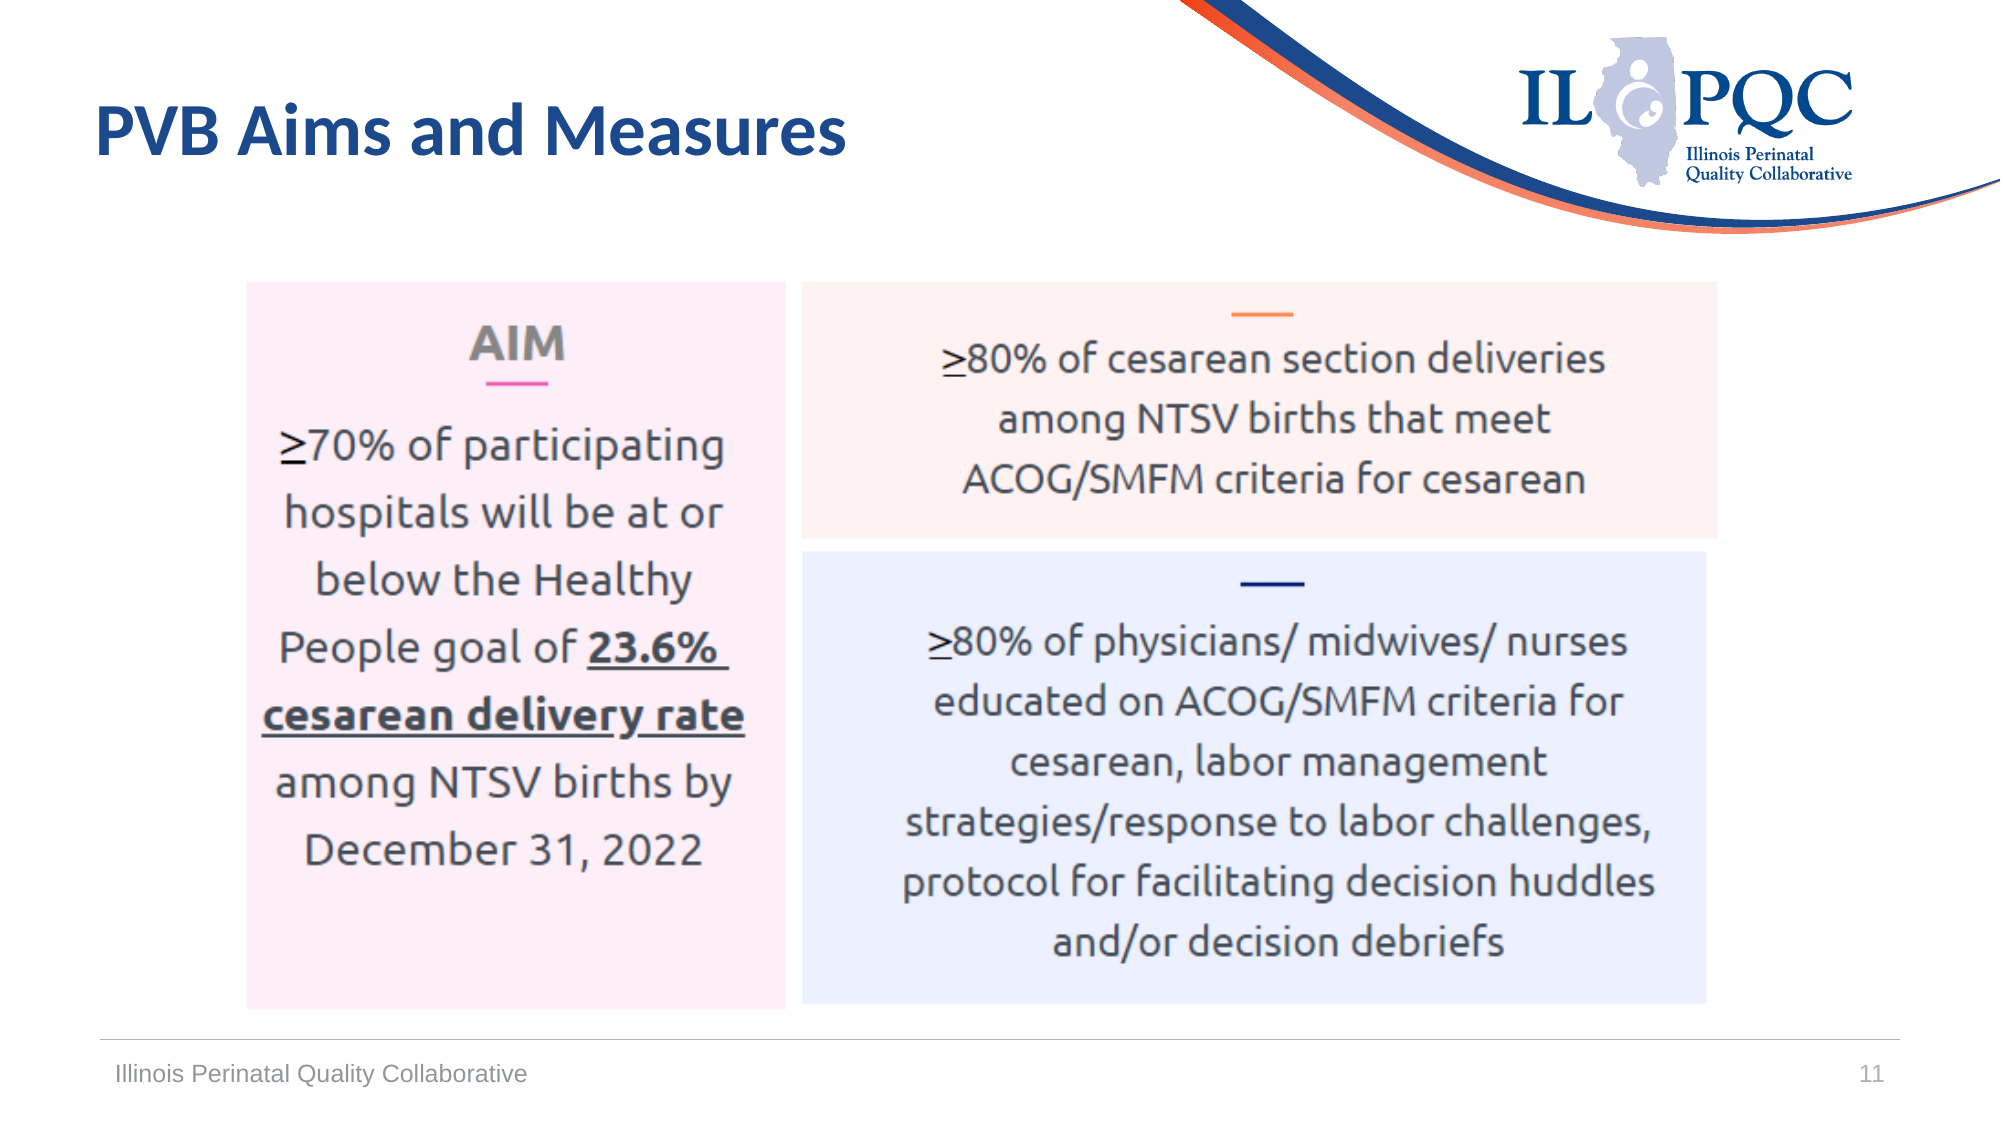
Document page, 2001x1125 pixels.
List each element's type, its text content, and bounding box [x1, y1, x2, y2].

title PVB Aims and Measures [80, 14, 1256, 236]
footer Illinois Perinatal Quality Collaborative [99, 1042, 775, 1103]
picture [1519, 37, 1852, 187]
picture [238, 264, 1727, 1015]
slide_number 11 [1449, 1042, 1900, 1103]
